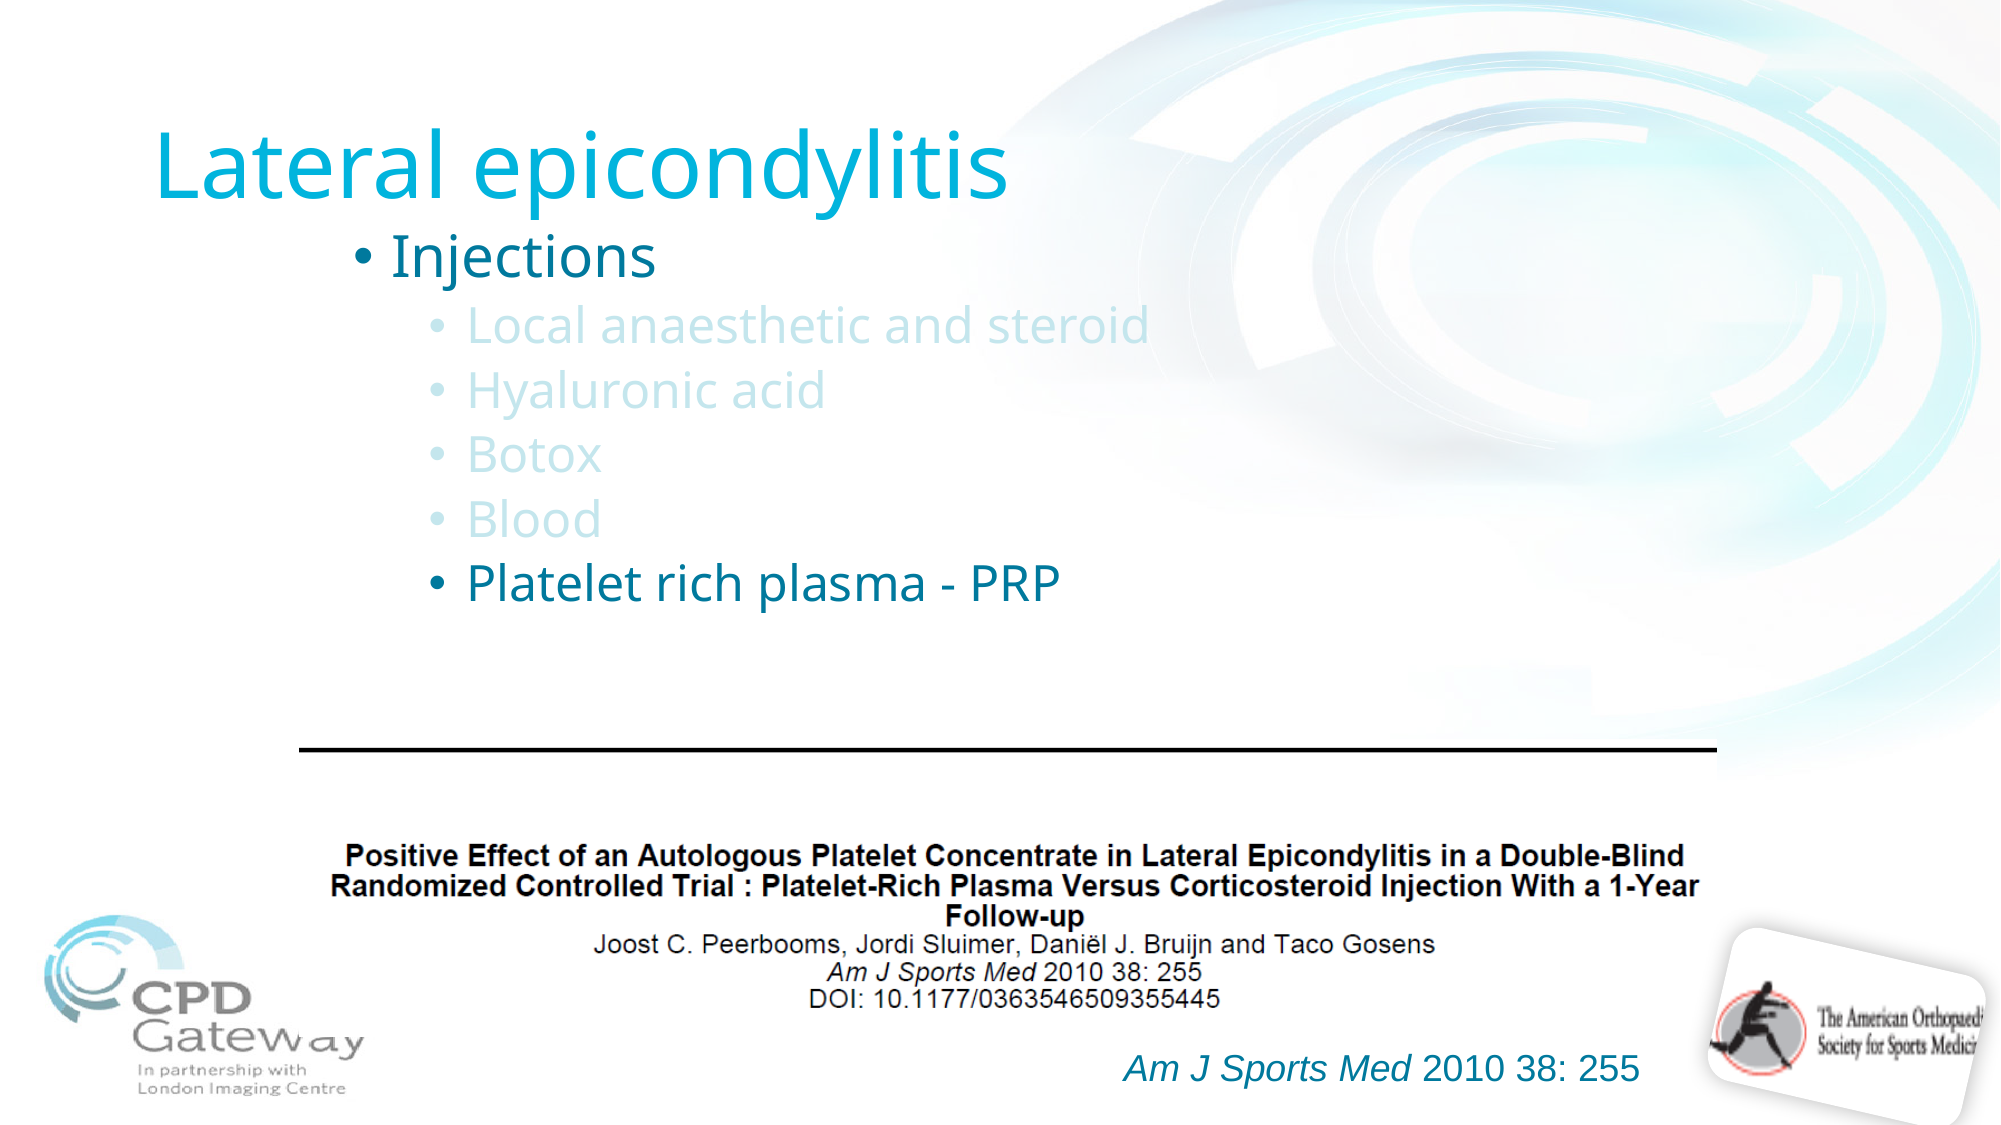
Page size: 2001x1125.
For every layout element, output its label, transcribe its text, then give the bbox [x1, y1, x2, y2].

title Lateral epicondylitis [137, 59, 1863, 278]
list Injections Local anaesthetic and steroid Hyaluronic acid Botox Blood Platelet rich plasma - PRP [338, 220, 1689, 739]
text_box Am J Sports Med 2010 38: 255 [1109, 1037, 1656, 1097]
picture [299, 739, 1986, 1125]
